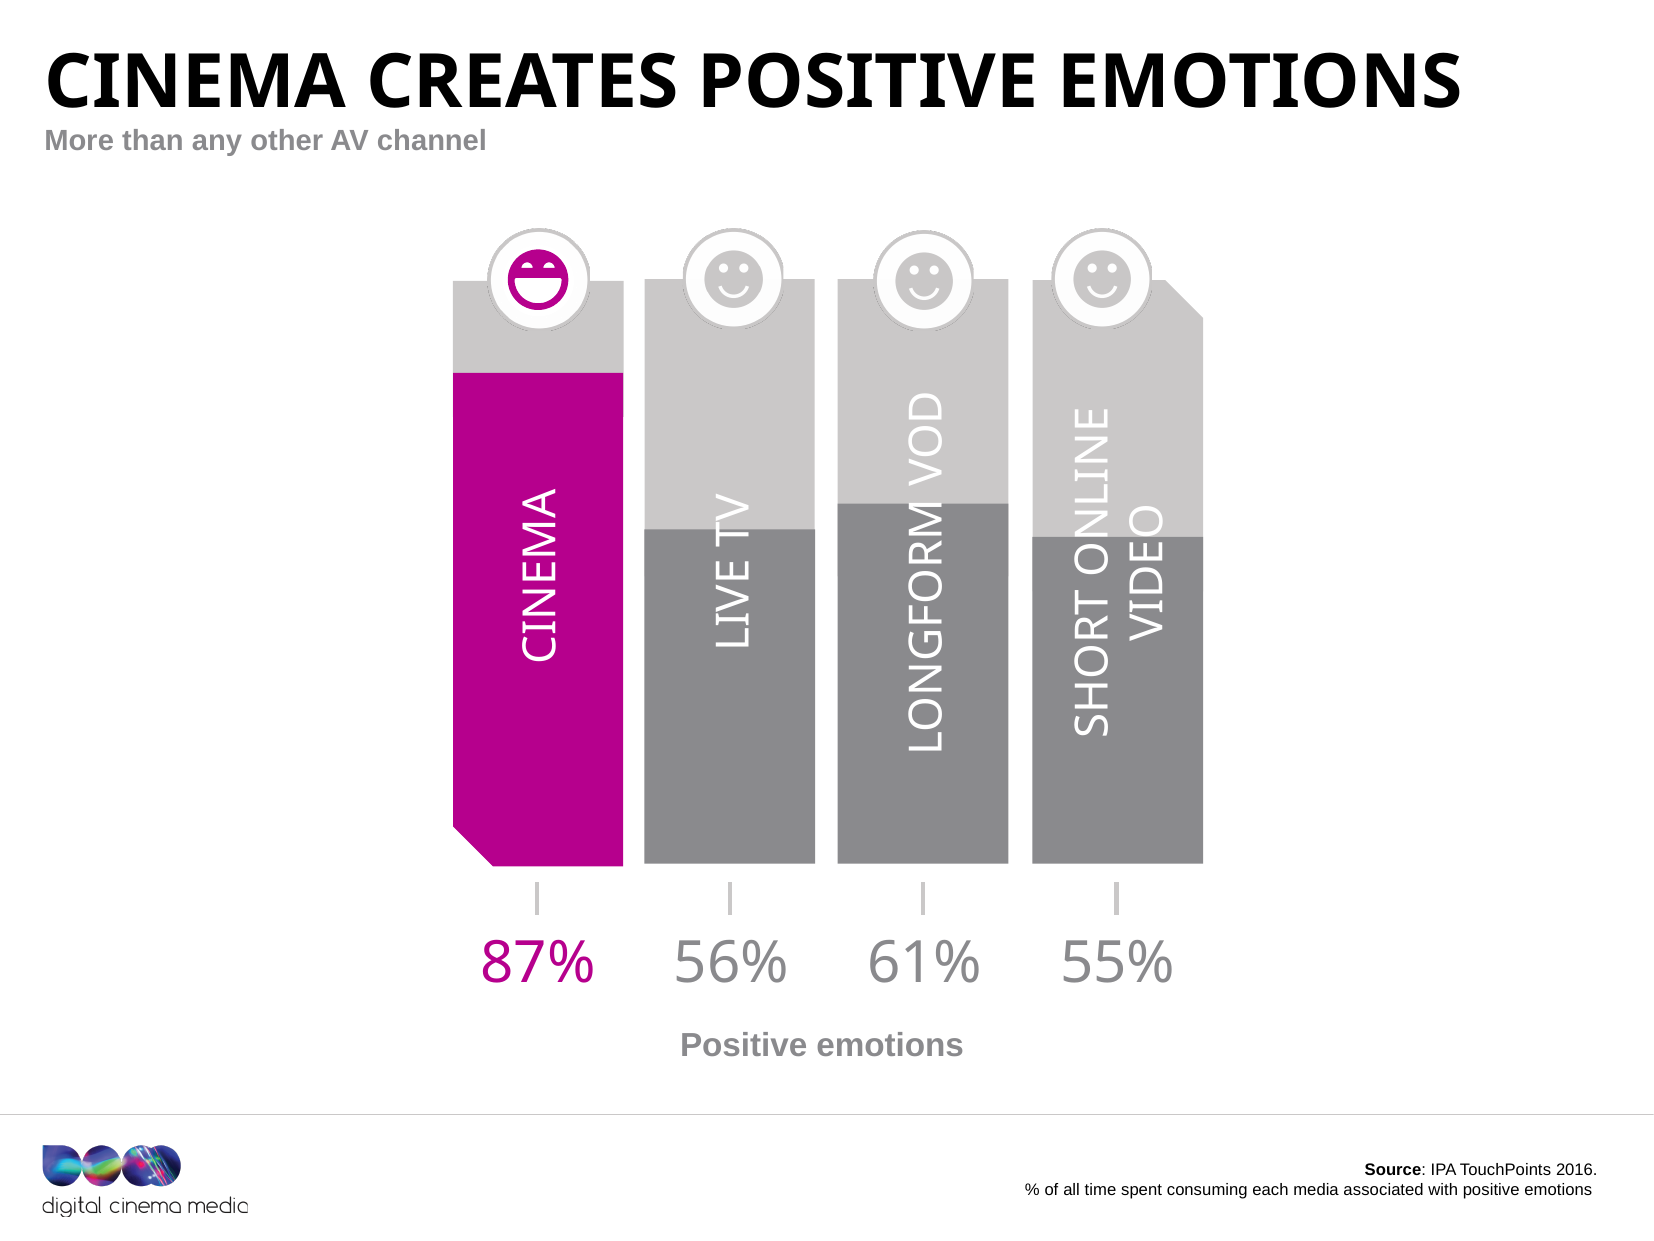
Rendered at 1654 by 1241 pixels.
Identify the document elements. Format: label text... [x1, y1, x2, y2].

list 55% [1032, 915, 1204, 1002]
list 56% [646, 916, 817, 1003]
list cinema [501, 381, 573, 773]
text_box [486, 227, 591, 332]
picture [682, 228, 784, 330]
picture [1051, 227, 1153, 329]
list 87% [452, 916, 624, 1003]
title Cinema creates positive emotions [44, 44, 1572, 112]
list Short online video [1081, 372, 1152, 773]
text_box Source: IPA TouchPoints 2016. % of all time spent consuming each media associated with positive emotions [733, 1151, 1613, 1187]
list 61% [839, 916, 1010, 1003]
list Positive emotions [344, 1015, 1309, 1072]
list Longform vod [888, 372, 959, 773]
list Live tv [694, 372, 766, 773]
list More than any other AV channel [44, 113, 1573, 186]
picture [872, 230, 974, 332]
